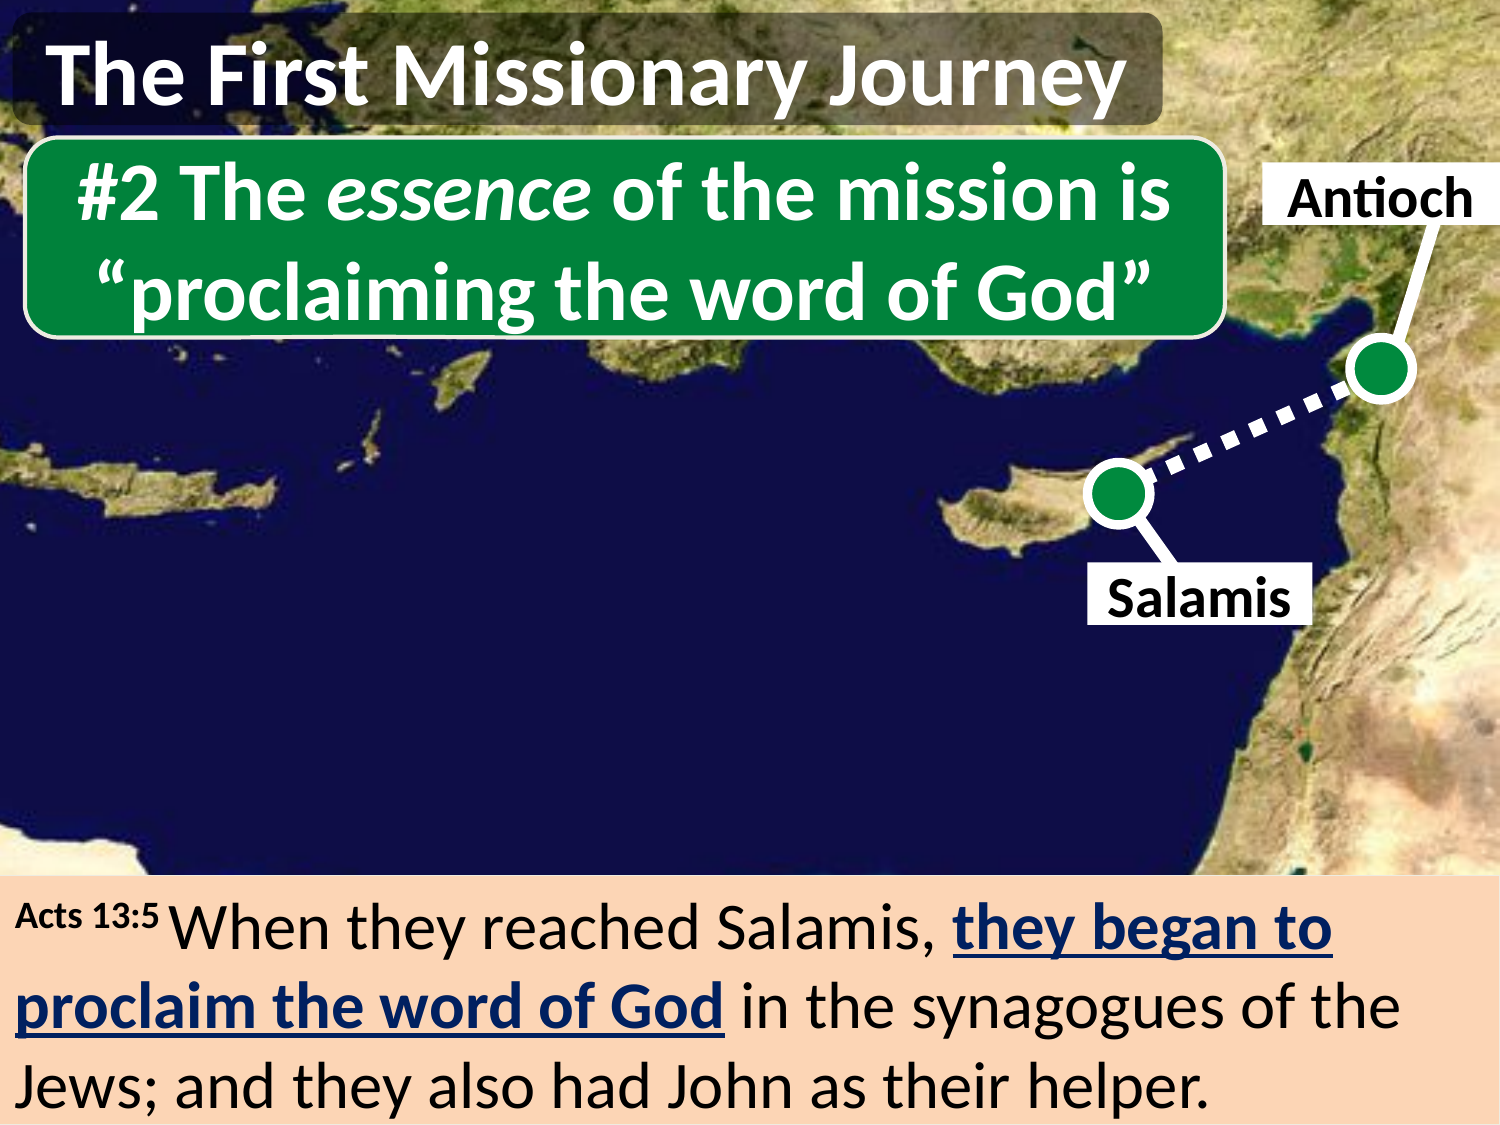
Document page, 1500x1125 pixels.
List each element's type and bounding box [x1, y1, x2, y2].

text_box [1124, 374, 1376, 488]
picture [0, 0, 1500, 1125]
text_box [1387, 212, 1438, 376]
text_box [1124, 499, 1188, 588]
